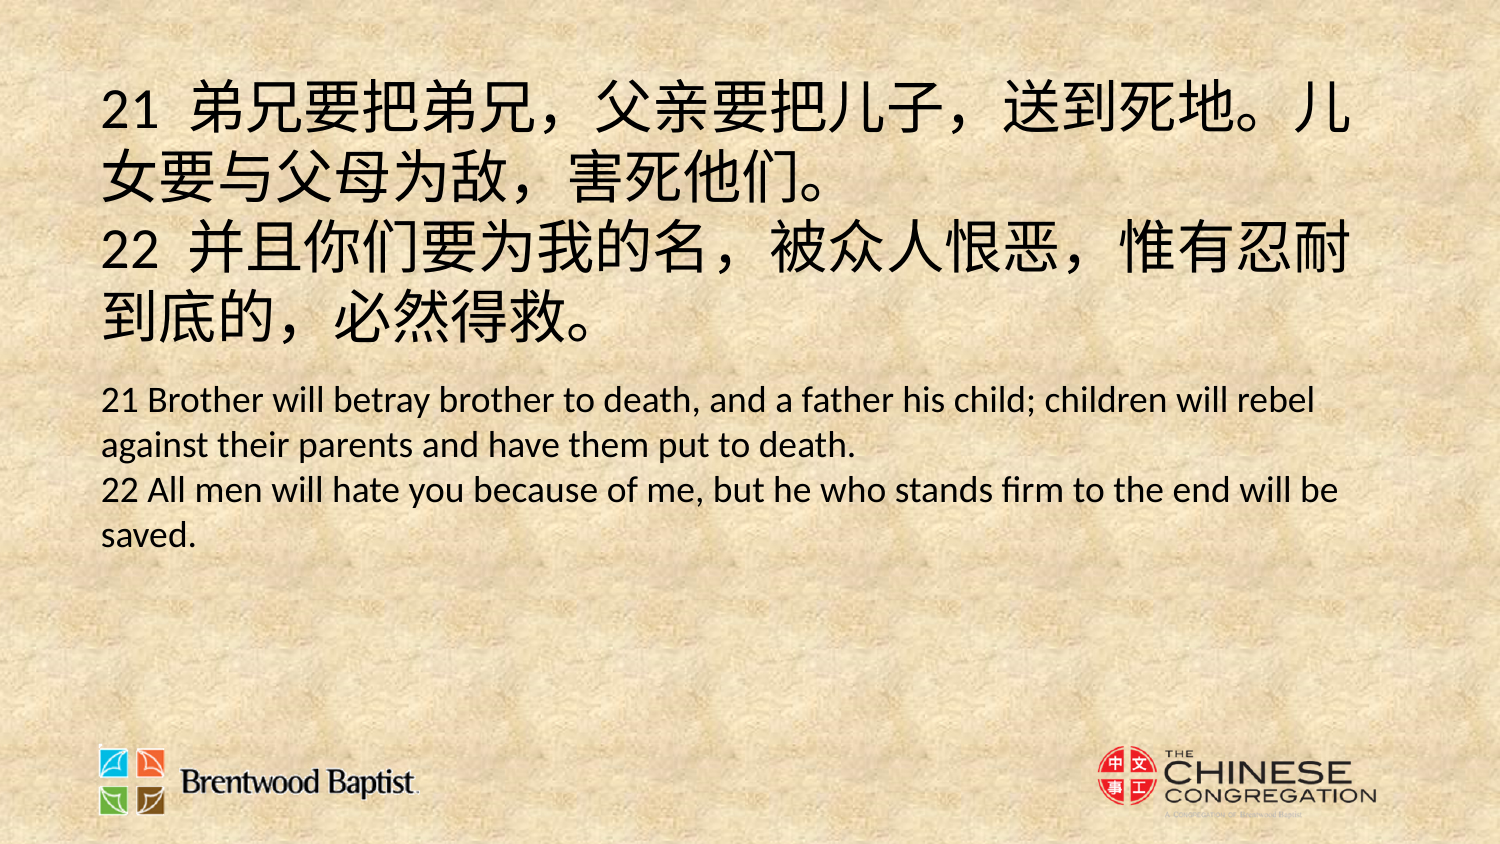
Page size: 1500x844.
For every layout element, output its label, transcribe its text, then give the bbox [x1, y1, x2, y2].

picture [0, 0, 1500, 844]
text_box 21 弟兄要把弟兄，父亲要把儿子，送到死地。儿女要与父母为敌，害死他们。 22 并且你们要为我的名，被众人恨恶，惟有忍耐到底的，必然得救。 21 Brother will betray brother to death, and a father his child; children will rebel against their parents and have them put to death. 22 All men will hate you because of me, but he who stands firm to the end will be saved. [85, 62, 1407, 608]
